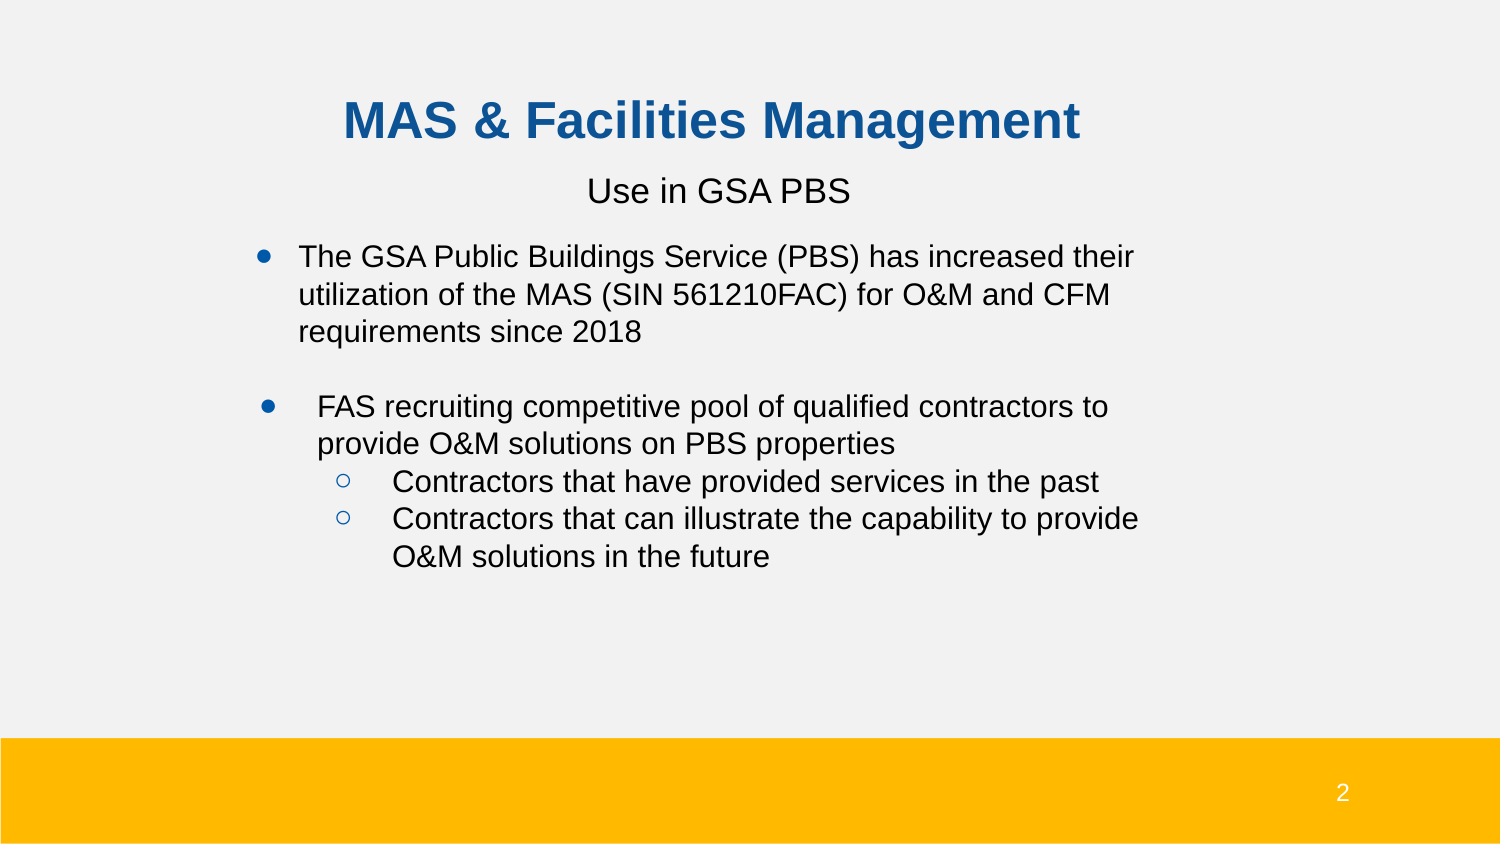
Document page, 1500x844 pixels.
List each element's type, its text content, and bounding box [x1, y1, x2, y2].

slide_number 2 [1050, 764, 1350, 818]
subtitle Use in GSA PBS [260, 150, 1164, 215]
title MAS & Facilities Management [260, 16, 1164, 150]
list The GSA Public Buildings Service (PBS) has increased their utilization of the MAS (SIN 561210FAC) for O&M and CFM requirements since 2018 FAS recruiting competitive pool of qualified contractors to provide O&M solutions on PBS properties Contractors that have provided services in the past Contractors that can illustrate the capability to provide O&M solutions in the future [230, 225, 1194, 809]
